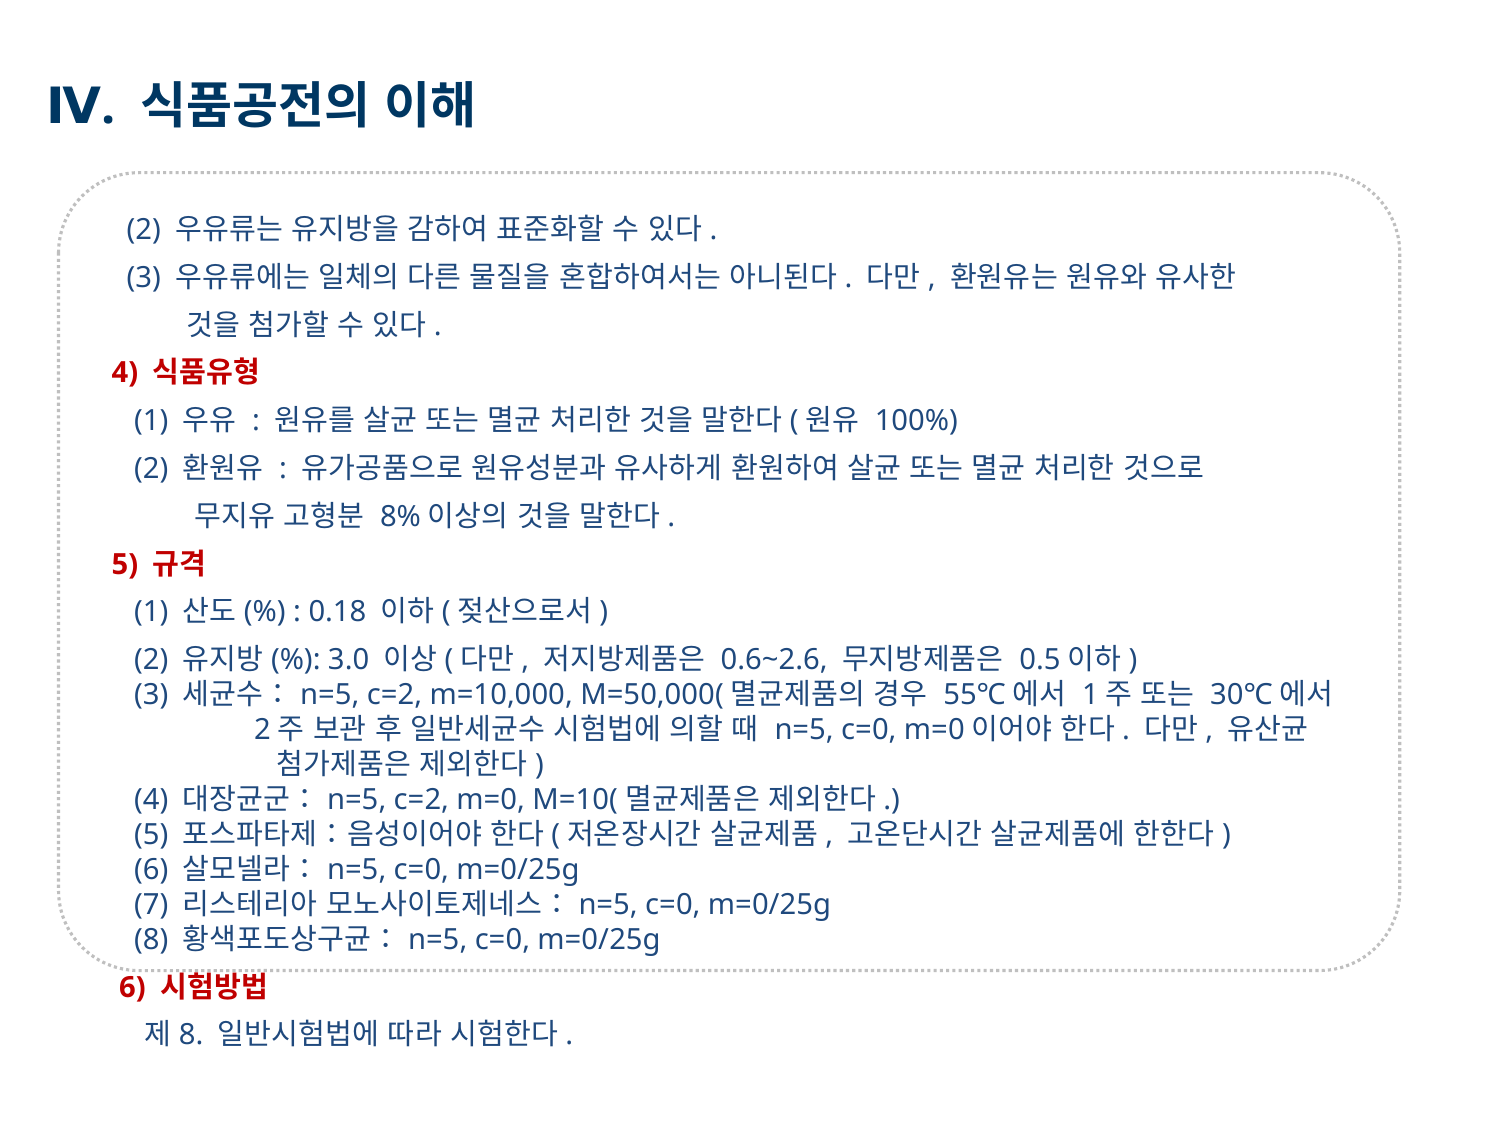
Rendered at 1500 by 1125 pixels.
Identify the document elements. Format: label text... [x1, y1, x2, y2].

text_box (2) 우유류는 유지방을 감하여 표준화할 수 있다. (3) 우유류에는 일체의 다른 물질을 혼합하여서는 아니된다. 다만, 환원유는 원유와 유사한 것을 첨가할 수 있다. 4) 식품유형 (1) 우유 : 원유를 살균 또는 멸균 처리한 것을 말한다(원유 100%) (2) 환원유 : 유가공품으로 원유성분과 유사하게 환원하여 살균 또는 멸균 처리한 것으로 무지유 고형분 8%이상의 것을 말한다. 5) 규격 (1) 산도(%) : 0.18 이하(젖산으로서) (2) 유지방(%): 3.0 이상(다만, 저지방제품은 0.6~2.6, 무지방제품은 0.5이하) (3) 세균수∶n=5, c=2, m=10,000, M=50,000(멸균제품의 경우 55℃에서 1주 또는 30℃에서 2주 보관 후 일반세균수 시험법에 의할 때 n=5, c=0, m=0이어야 한다. 다만, 유산균 첨가제품은 제외한다) (4) 대장균군∶n=5, c=2, m=0, M=10(멸균제품은 제외한다.) (5) 포스파타제∶음성이어야 한다(저온장시간 살균제품, 고온단시간 살균제품에 한한다) (6) 살모넬라∶n=5, c=0, m=0/25g (7) 리스테리아 모노사이토제네스∶n=5, c=0, m=0/25g (8) 황색포도상구균∶n=5, c=0, m=0/25g 6) 시험방법 제8. 일반시험법에 따라 시험한다. [58, 172, 1400, 971]
text_box Ⅳ. 식품공전의 이해 [31, 66, 809, 149]
